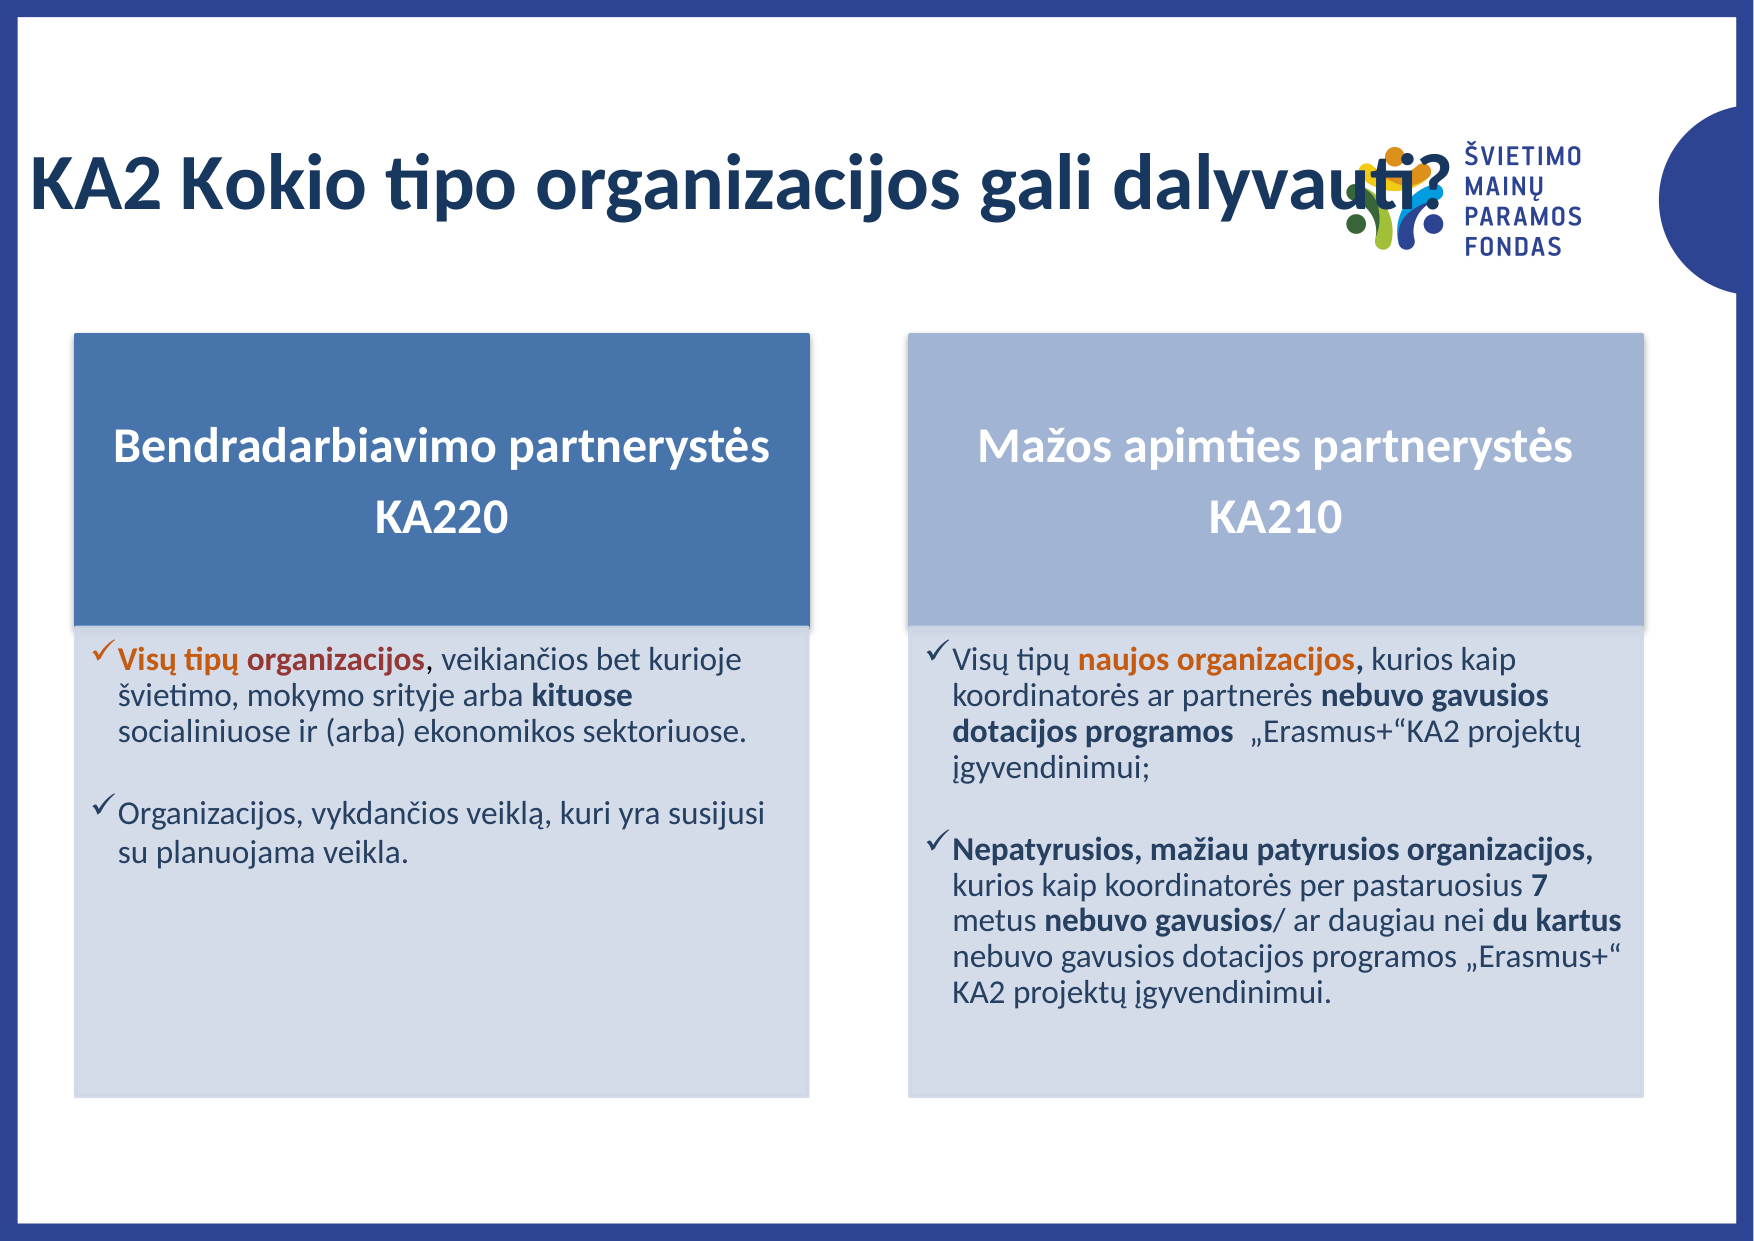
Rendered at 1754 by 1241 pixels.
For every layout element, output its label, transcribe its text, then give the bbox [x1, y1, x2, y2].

picture [0, 0, 1754, 1241]
title KA2 Kokio tipo organizacijos gali dalyvauti? [13, 74, 1503, 281]
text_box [75, 314, 1643, 1117]
